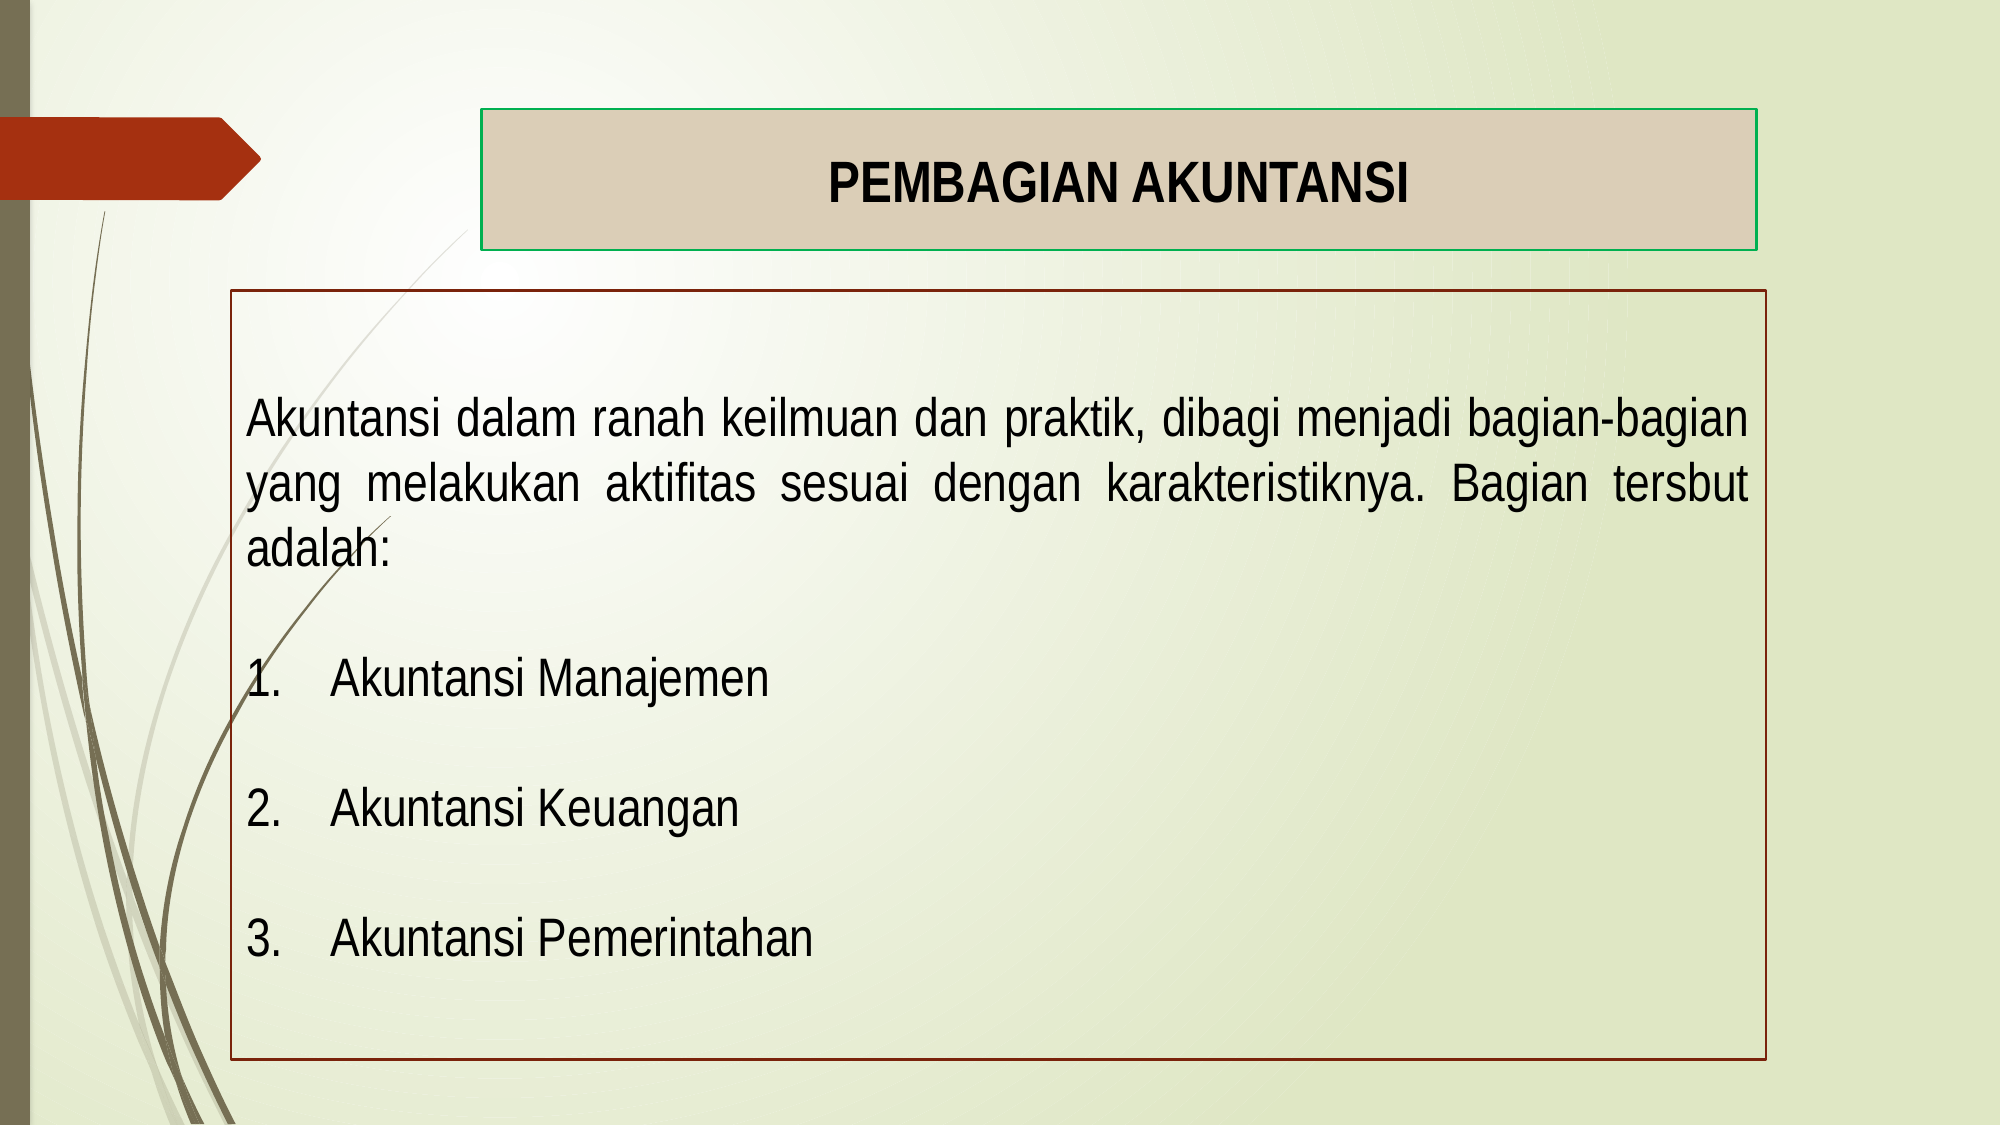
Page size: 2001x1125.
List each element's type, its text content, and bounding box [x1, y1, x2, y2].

text_box PEMBAGIAN AKUNTANSI [480, 108, 1758, 251]
text_box Akuntansi dalam ranah keilmuan dan praktik, dibagi menjadi bagian-bagian yang melakukan aktifitas sesuai dengan karakteristiknya. Bagian tersbut adalah: Akuntansi Manajemen Akuntansi Keuangan Akuntansi Pemerintahan [230, 289, 1767, 1061]
